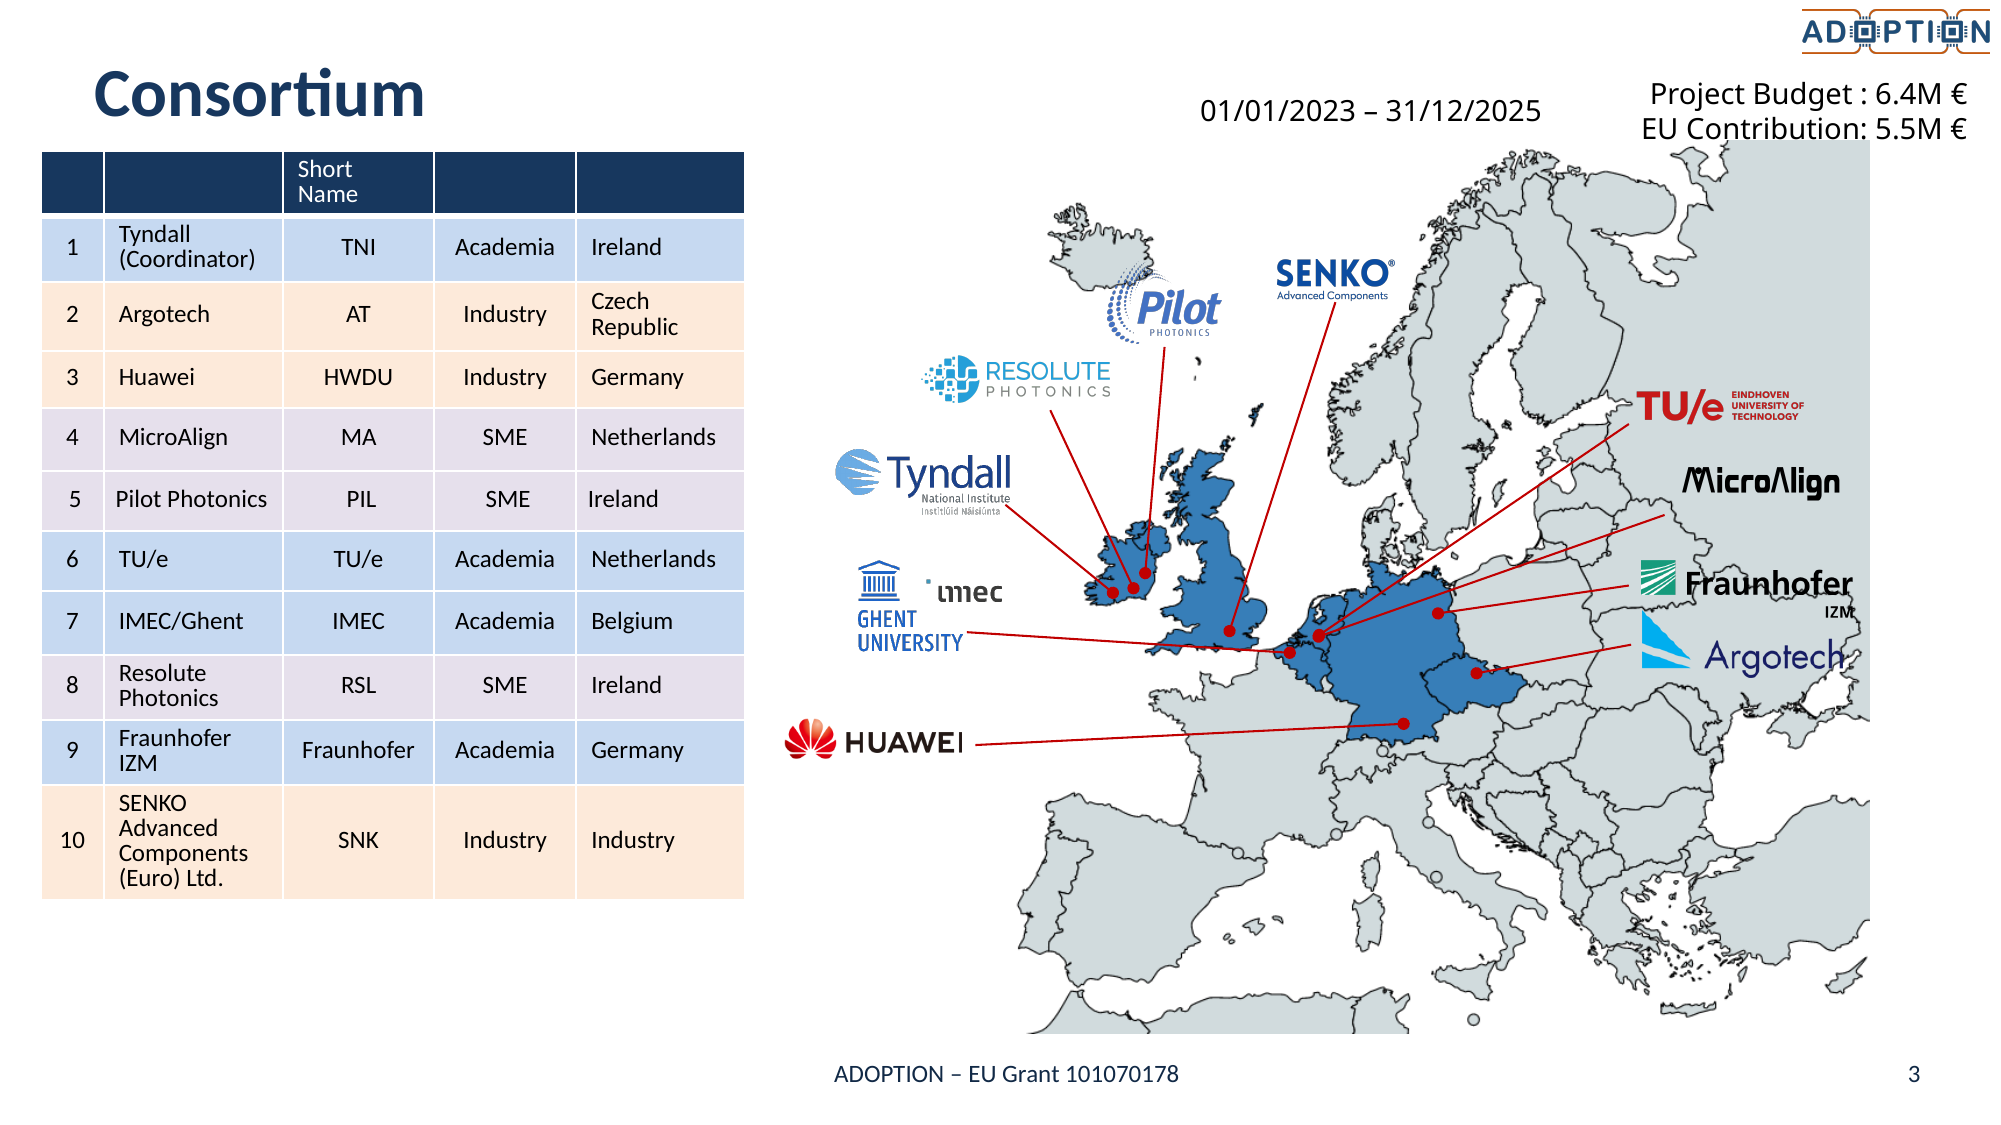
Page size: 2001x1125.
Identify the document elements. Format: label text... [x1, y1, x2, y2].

picture [784, 140, 1873, 1034]
table_cell HWDU [284, 352, 433, 407]
table_cell Germany [577, 721, 744, 784]
table_cell Netherlands [577, 409, 744, 470]
table_header [42, 152, 103, 213]
table_header [577, 152, 744, 213]
table_cell SENKO Advanced Components (Euro) Ltd. [105, 786, 282, 899]
table_header [435, 152, 575, 213]
table_cell 5 [42, 472, 103, 530]
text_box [975, 723, 1404, 746]
table_cell SME [435, 472, 575, 530]
table_cell Fraunhofer IZM [105, 721, 282, 784]
table_cell Academia [435, 592, 575, 654]
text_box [1145, 346, 1165, 574]
table_cell 6 [42, 532, 103, 590]
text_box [1476, 644, 1632, 674]
text_box Project Budget : 6.4M € EU Contribution: 5.5M € [1625, 67, 1983, 153]
table_cell 3 [42, 352, 103, 407]
table_cell Industry [435, 352, 575, 407]
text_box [1437, 585, 1629, 614]
table_cell Tyndall (Coordinator) [105, 219, 282, 281]
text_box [966, 632, 1290, 653]
table_cell Ireland [577, 472, 744, 530]
table_header Short Name [284, 152, 433, 213]
picture [1802, 9, 1990, 54]
table_cell 2 [42, 283, 103, 350]
slide_number 3 [1485, 1042, 1936, 1103]
table_cell IMEC/Ghent [105, 592, 282, 654]
table_cell AT [284, 283, 433, 350]
table_cell IMEC [284, 592, 433, 654]
table_cell Academia [435, 219, 575, 281]
table_cell 4 [42, 409, 103, 470]
table_cell 9 [42, 721, 103, 784]
table_cell Industry [577, 786, 744, 899]
table_cell 1 [42, 219, 103, 281]
table_cell SME [435, 409, 575, 470]
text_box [1229, 302, 1336, 632]
table_cell Netherlands [577, 532, 744, 590]
table_cell MA [284, 409, 433, 470]
table_cell TU/e [284, 532, 433, 590]
table_cell SNK [284, 786, 433, 899]
text_box 01/01/2023 – 31/12/2025 [1185, 85, 1565, 136]
table_cell Ireland [577, 656, 744, 719]
table_cell 10 [42, 786, 103, 899]
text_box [1050, 410, 1134, 589]
table_cell 7 [42, 592, 103, 654]
table_cell Argotech [105, 283, 282, 350]
table_cell Academia [435, 721, 575, 784]
footer ADOPTION – EU Grant 101070178 [669, 1042, 1345, 1103]
table_cell Germany [577, 352, 744, 407]
title Consortium [79, 44, 1936, 144]
table_cell Czech Republic [577, 283, 744, 350]
table_cell TNI [284, 219, 433, 281]
table_header [105, 152, 282, 213]
table_cell SME [435, 656, 575, 719]
table_cell PIL [284, 472, 433, 530]
table_cell Belgium [577, 592, 744, 654]
table_cell RSL [284, 656, 433, 719]
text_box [1005, 504, 1113, 593]
table_cell Fraunhofer [284, 721, 433, 784]
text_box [1318, 514, 1665, 637]
table_cell Resolute Photonics [105, 656, 282, 719]
table_cell Ireland [577, 219, 744, 281]
table_cell MicroAlign [105, 409, 282, 470]
table_cell Industry [435, 786, 575, 899]
table_cell Academia [435, 532, 575, 590]
table_cell 8 [42, 656, 103, 719]
table_cell Huawei [105, 352, 282, 407]
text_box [1319, 423, 1629, 514]
table_cell TU/e [105, 532, 282, 590]
table_cell Pilot Photonics [105, 472, 282, 530]
table_cell Industry [435, 283, 575, 350]
